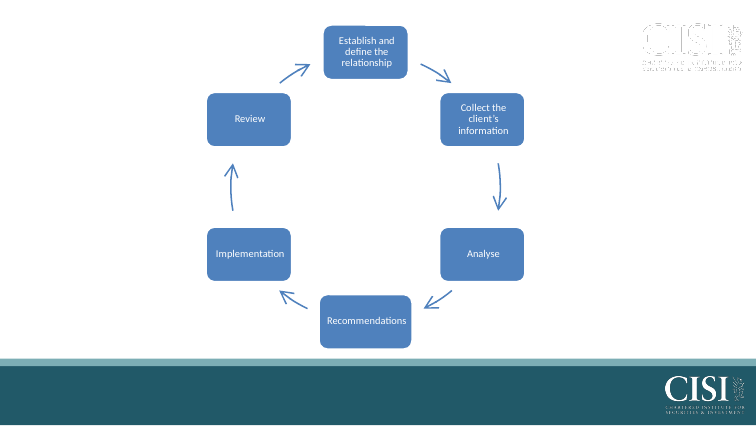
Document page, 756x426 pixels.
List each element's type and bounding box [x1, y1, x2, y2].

picture [665, 374, 747, 414]
picture [641, 21, 745, 71]
list [70, 23, 661, 351]
